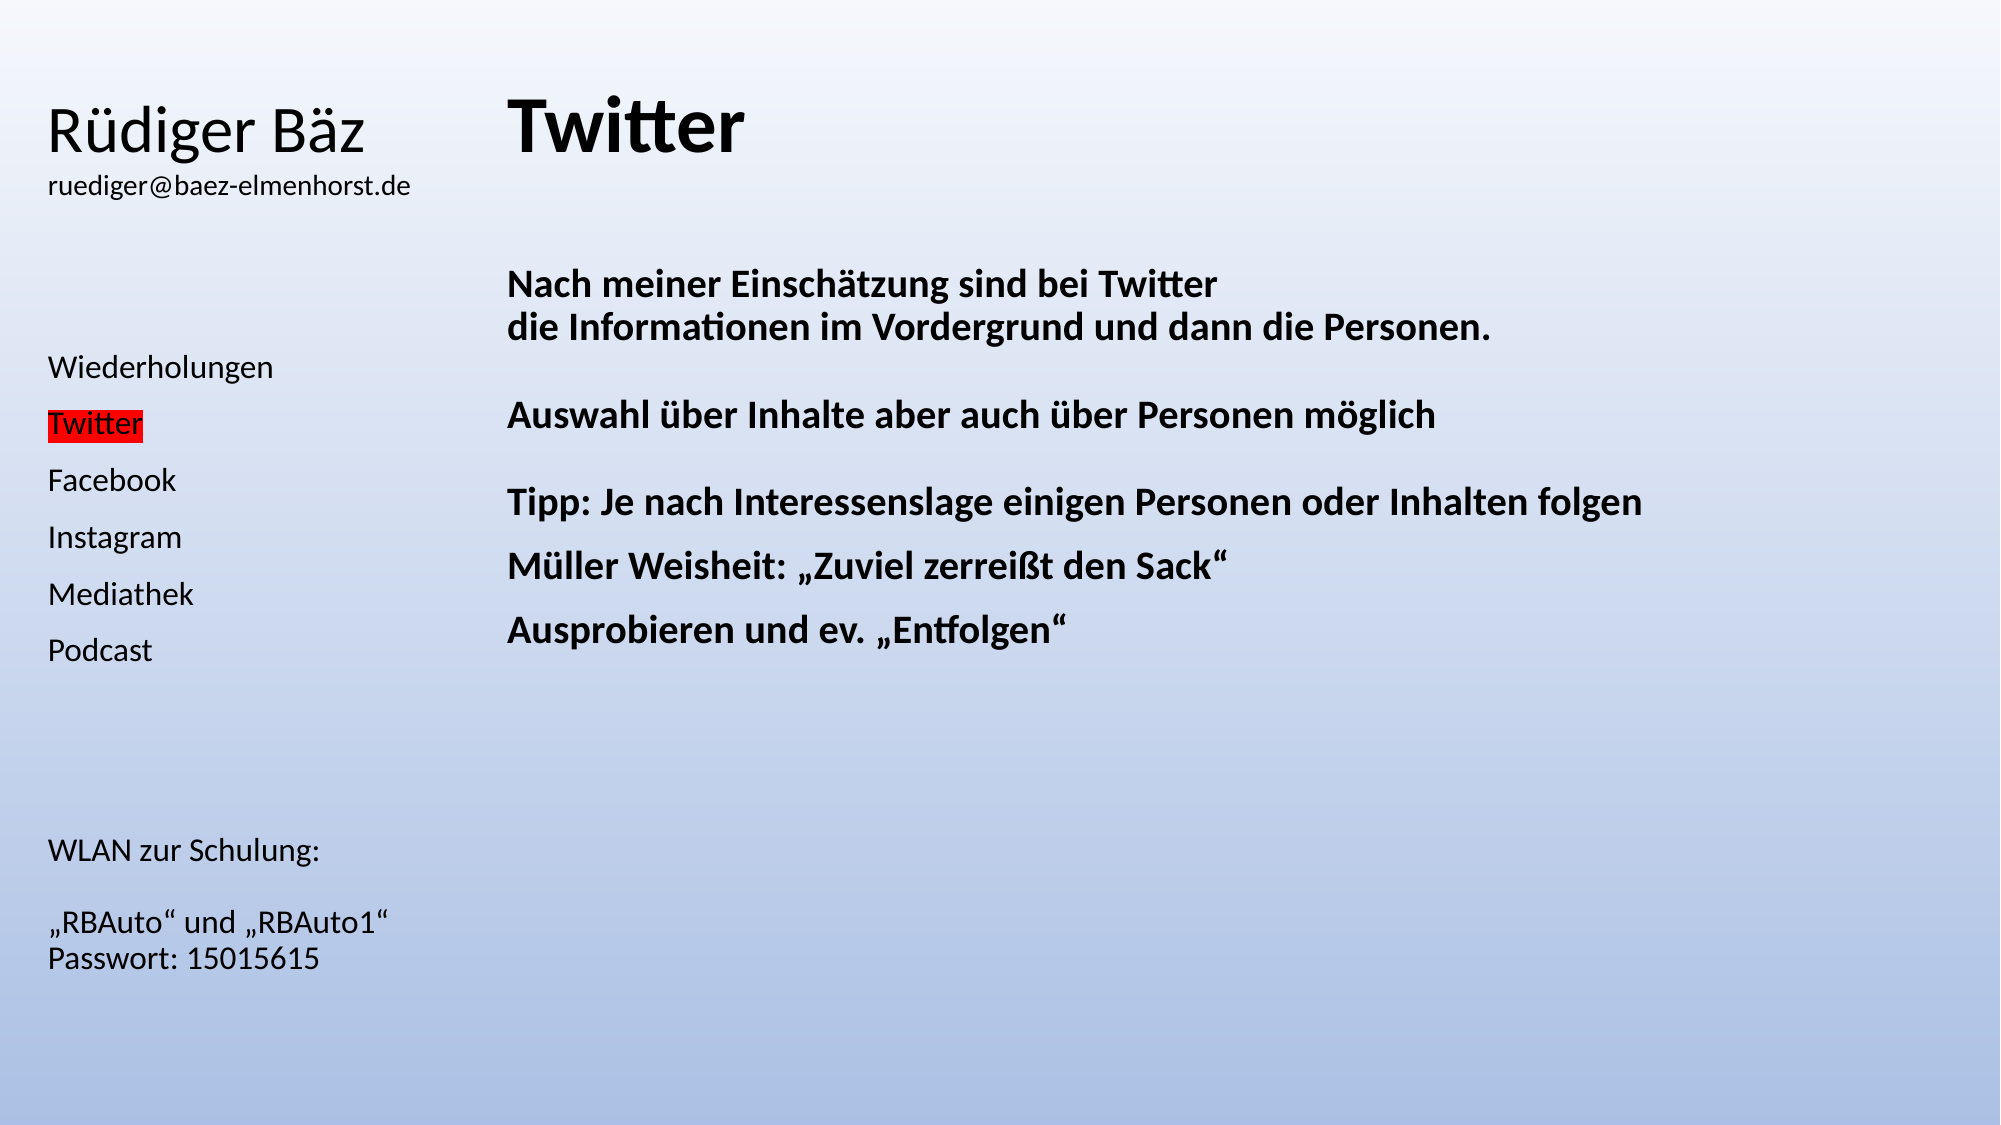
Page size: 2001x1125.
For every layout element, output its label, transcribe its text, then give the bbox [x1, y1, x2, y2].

list Twitter Nach meiner Einschätzung sind bei Twitter die Informationen im Vordergrund und dann die Personen. Auswahl über Inhalte aber auch über Personen möglich Tipp: Je nach Interessenslage einigen Personen oder Inhalten folgen Müller Weisheit: „Zuviel zerreißt den Sack“ Ausprobieren und ev. „Entfolgen“ [492, 75, 1943, 1076]
title Rüdiger Bäz ruediger@baez-elmenhorst.de [32, 75, 465, 209]
list Wiederholungen Twitter Facebook Instagram Mediathek Podcast WLAN zur Schulung: „RBAuto“ und „RBAuto1“ Passwort: 15015615 [32, 342, 465, 1076]
